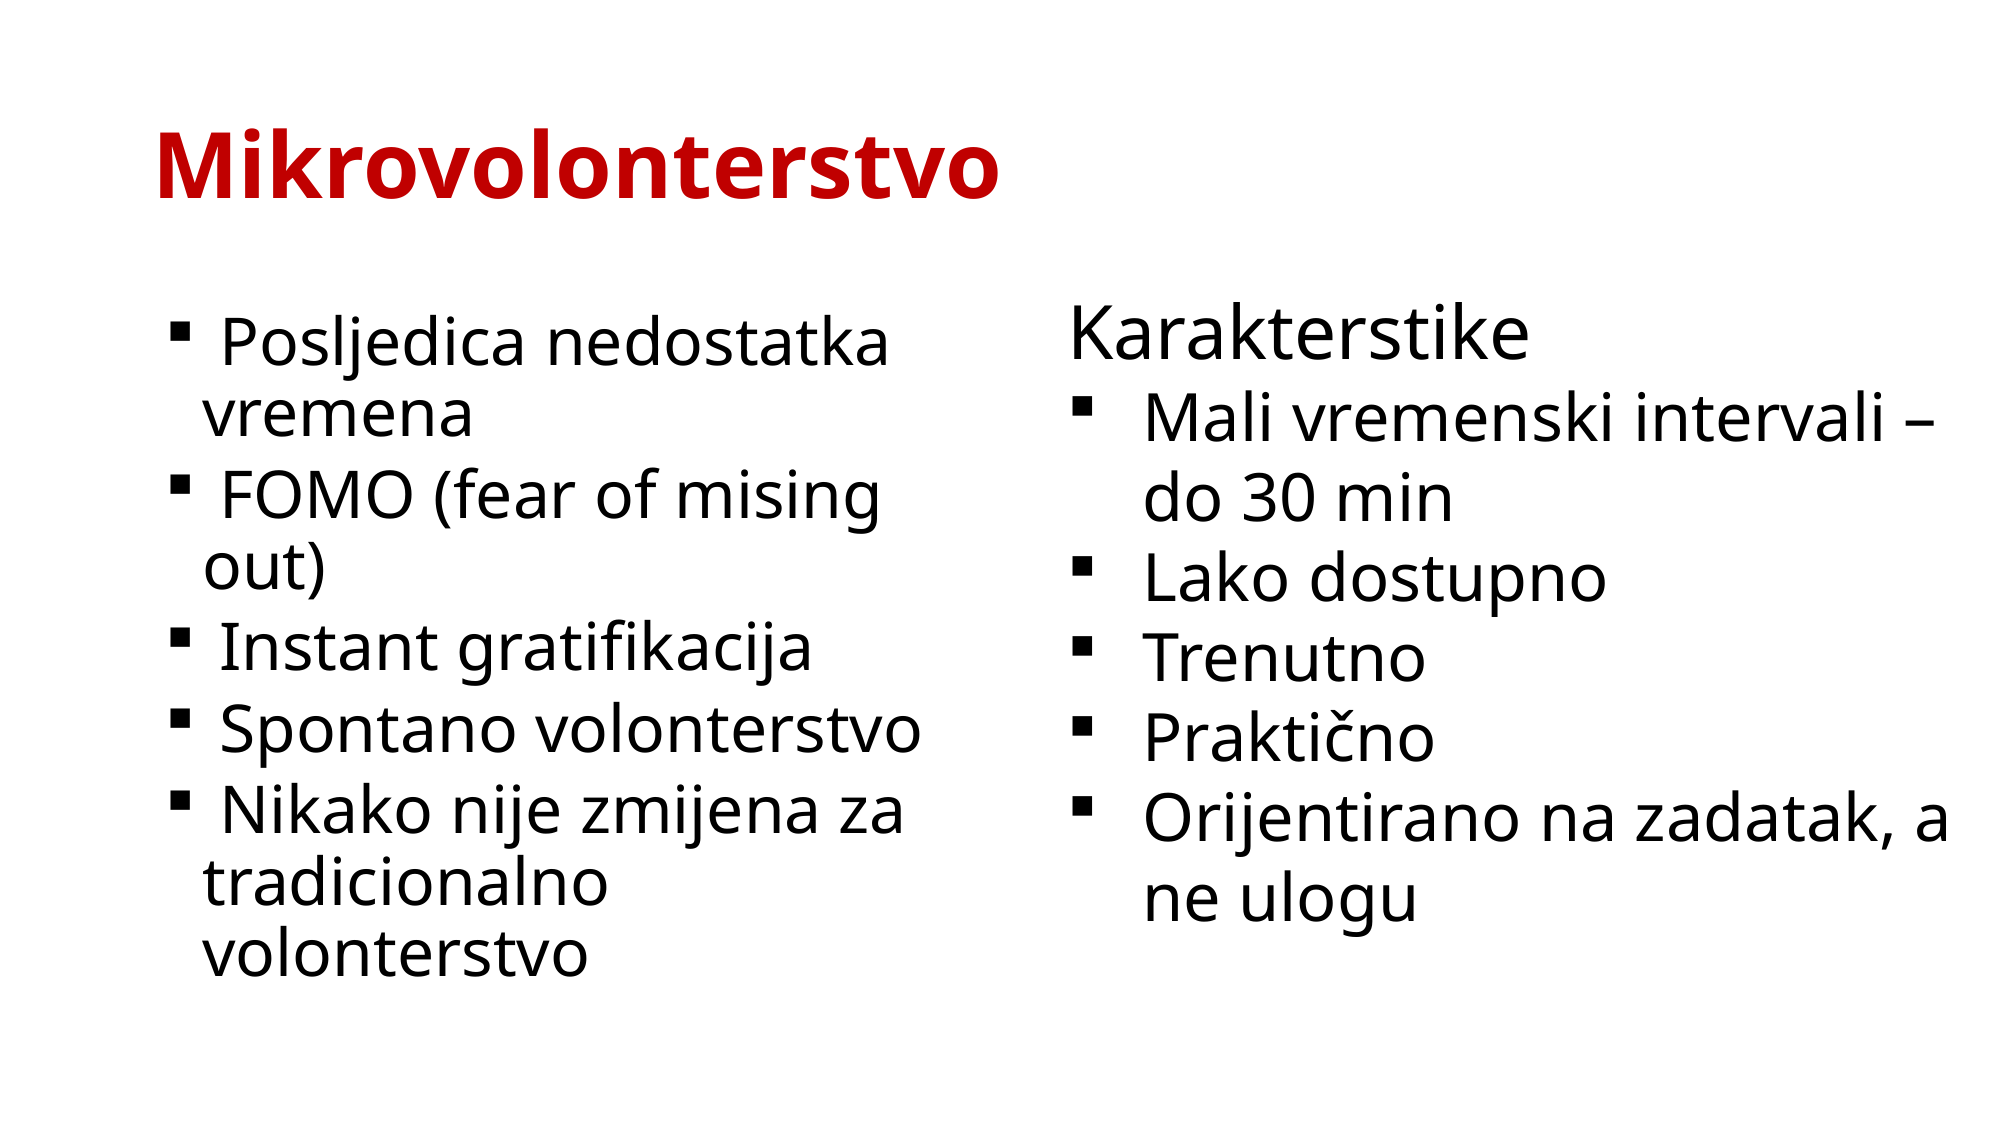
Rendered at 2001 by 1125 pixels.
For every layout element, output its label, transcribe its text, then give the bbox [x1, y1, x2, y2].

text_box Karakterstike Mali vremenski intervali – do 30 min Lako dostupno Trenutno Praktično Orijentirano na zadatak, a ne ulogu [1052, 277, 1976, 1022]
title Mikrovolonterstvo [137, 59, 1863, 278]
list Posljedica nedostatka vremena FOMO (fear of mising out) Instant gratifikacija Spontano volonterstvo Nikako nije zmijena za tradicionalno volonterstvo [75, 300, 943, 1015]
